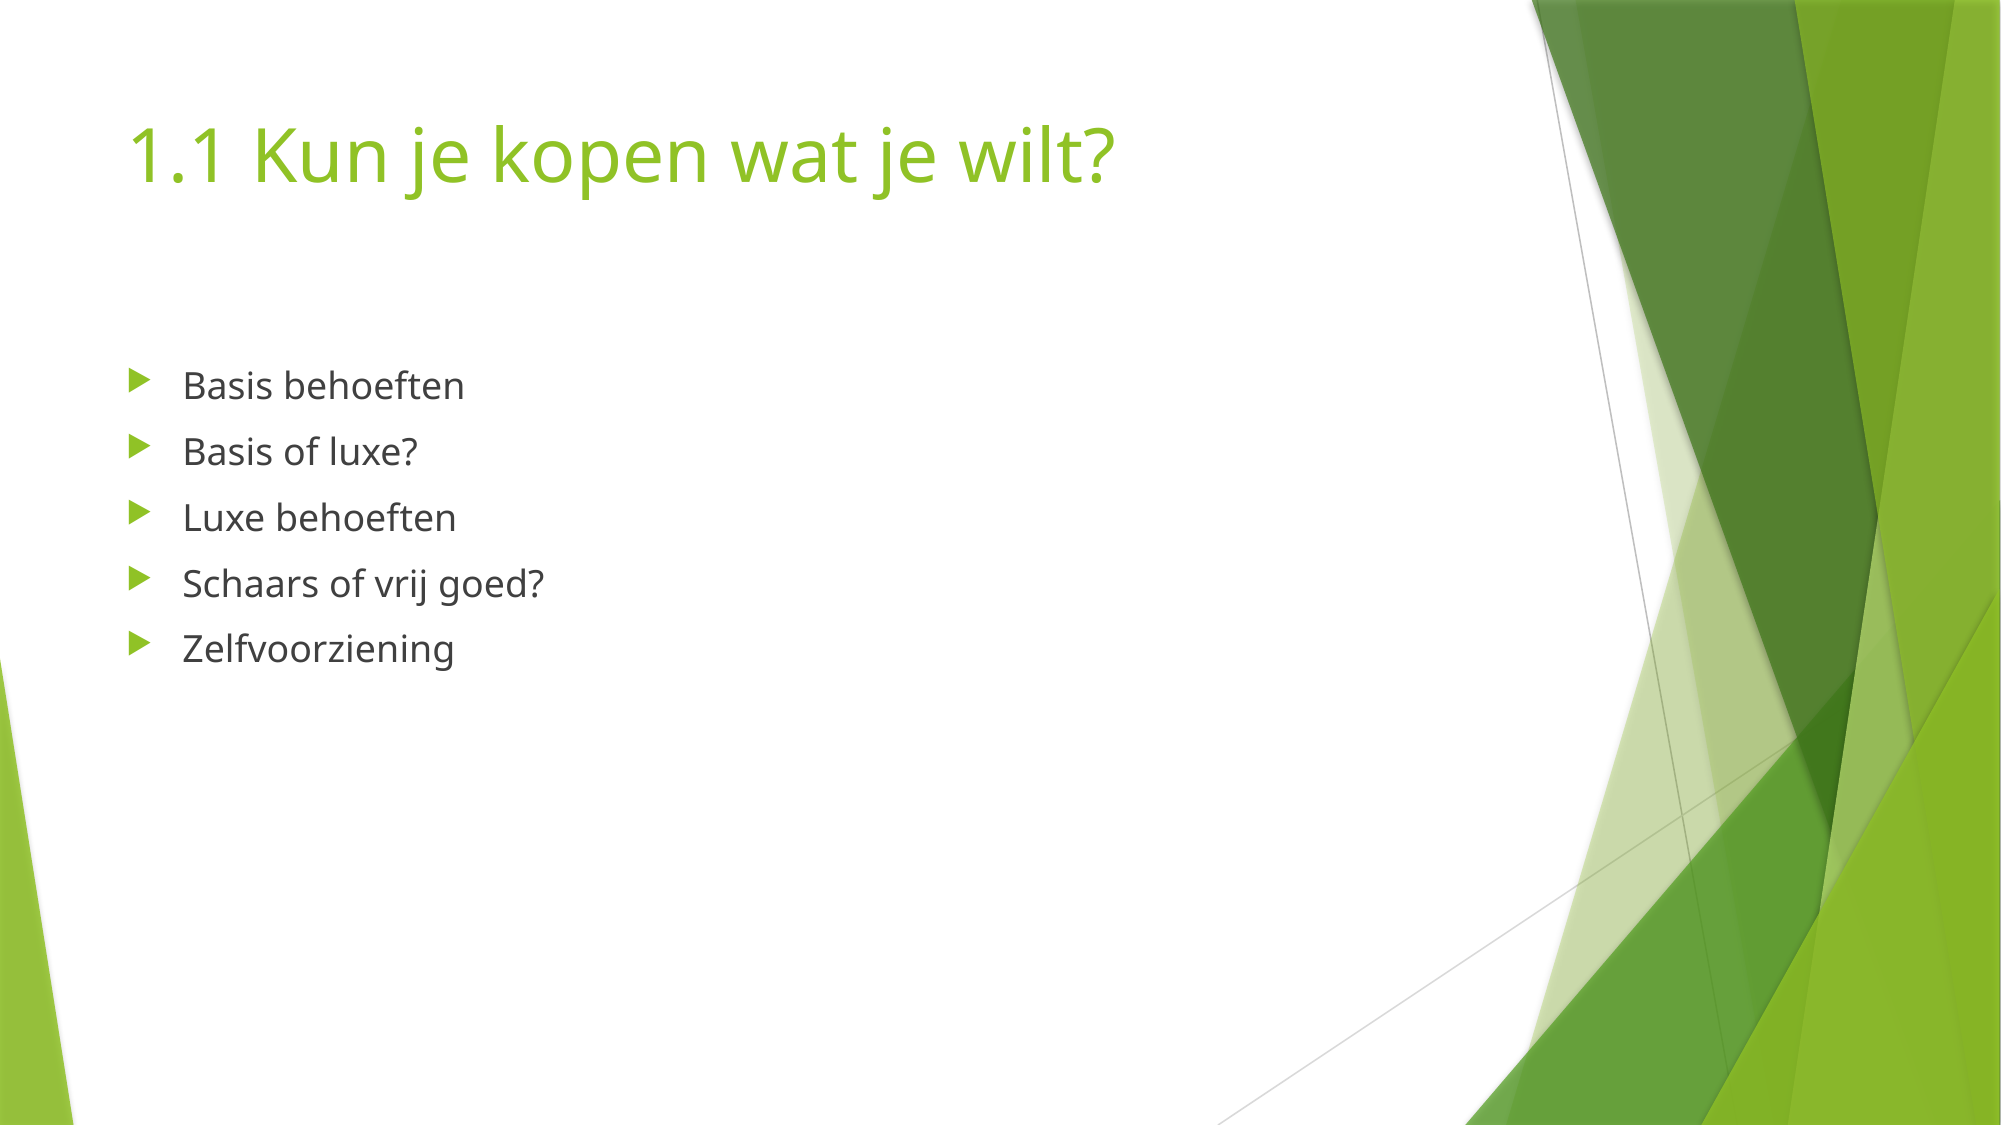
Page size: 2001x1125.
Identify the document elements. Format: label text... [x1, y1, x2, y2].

list Basis behoeften Basis of luxe? Luxe behoeften Schaars of vrij goed? Zelfvoorziening [111, 354, 1522, 992]
title 1.1 Kun je kopen wat je wilt? [111, 99, 1522, 317]
